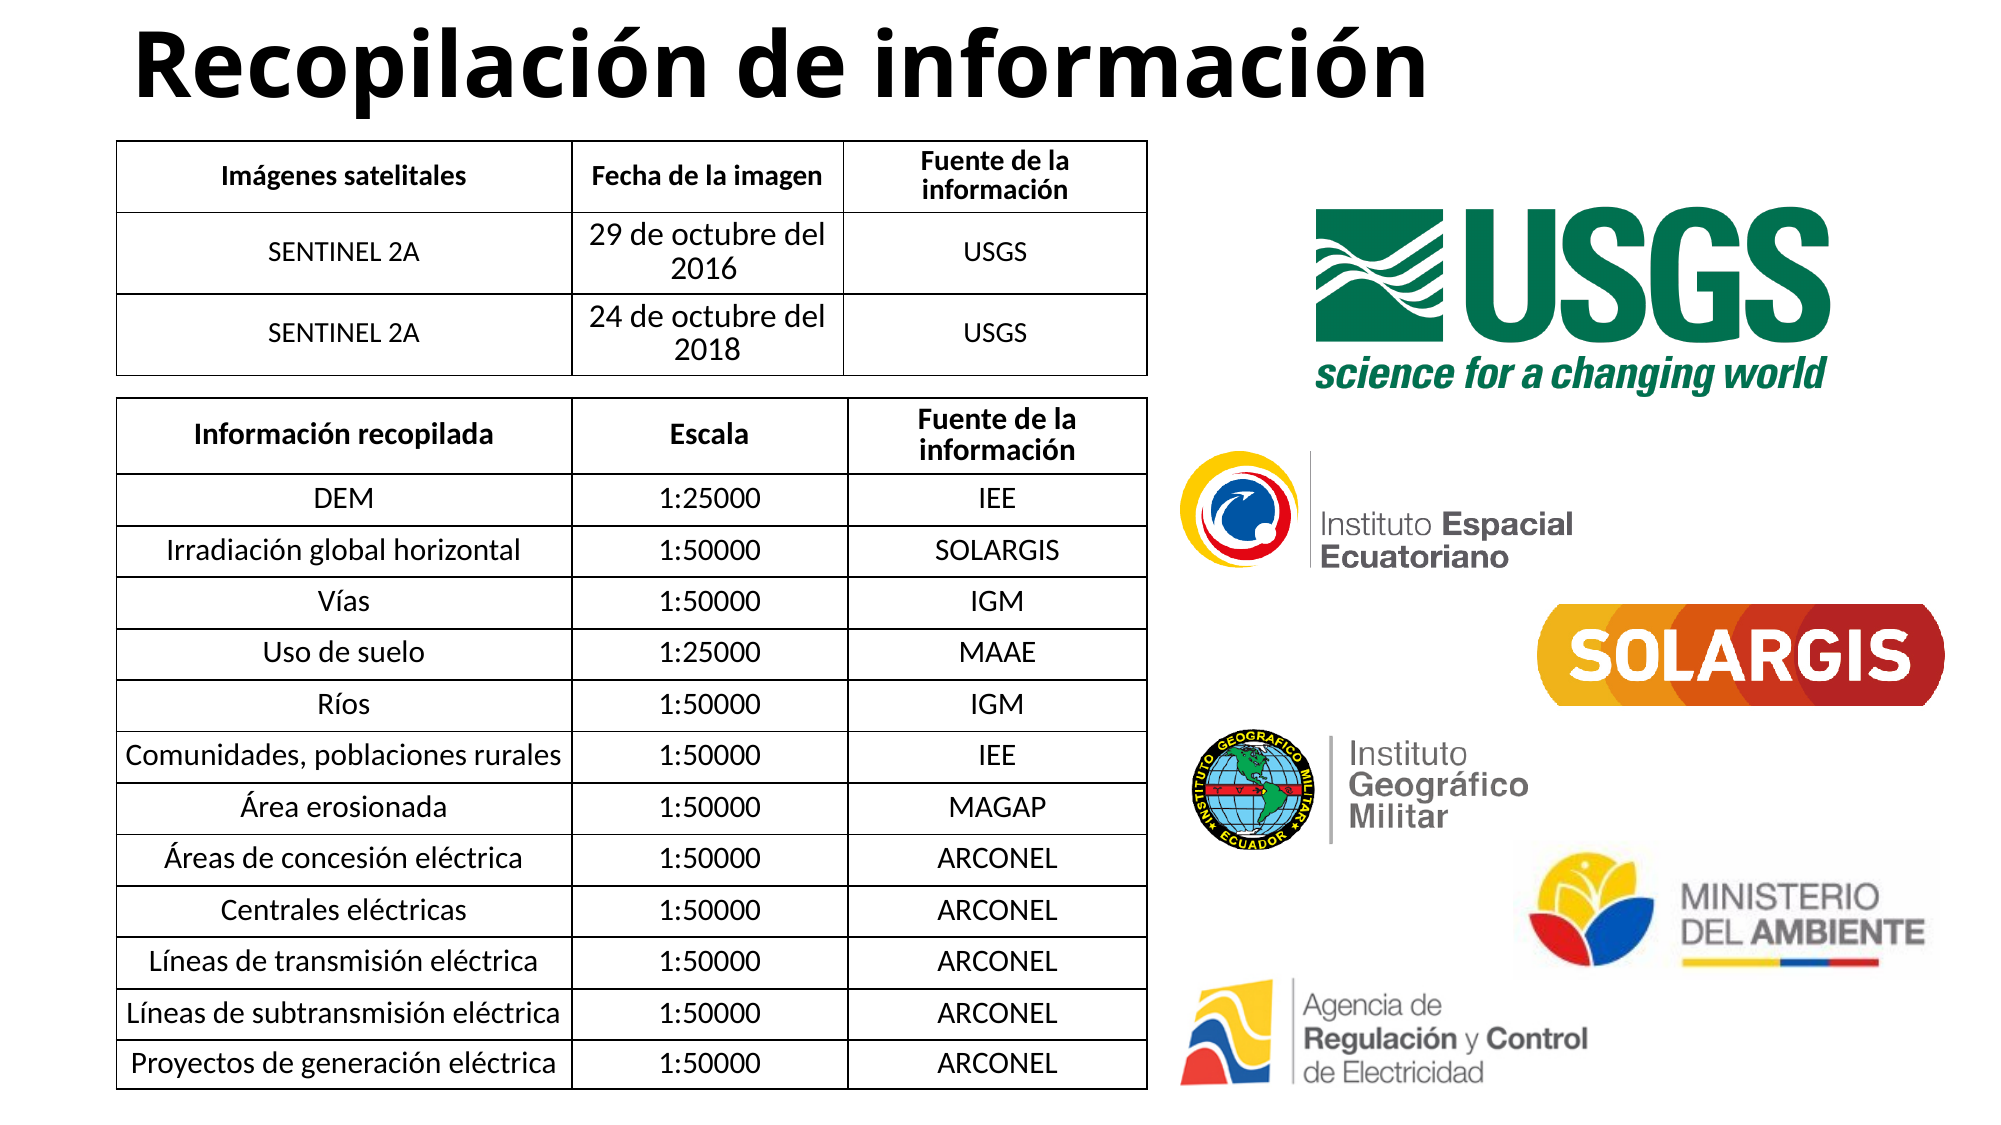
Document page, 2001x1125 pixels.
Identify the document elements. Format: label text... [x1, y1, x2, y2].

table_cell SOLARGIS [849, 527, 1146, 576]
table_cell Vías [117, 578, 571, 628]
table_header Fecha de la imagen [573, 142, 843, 212]
title Recopilación de información [116, 0, 1767, 139]
table_cell Centrales eléctricas [117, 887, 571, 936]
table_cell Irradiación global horizontal [117, 527, 571, 576]
table_cell USGS [844, 213, 1146, 293]
table_cell 1:50000 [573, 1041, 847, 1088]
picture [1298, 192, 1845, 411]
picture [1180, 451, 1572, 568]
table_cell 1:50000 [573, 887, 847, 936]
table_cell SENTINEL 2A [117, 295, 571, 375]
table_cell 1:50000 [573, 990, 847, 1039]
table_cell Líneas de subtransmisión eléctrica [117, 990, 571, 1039]
table_cell 1:50000 [573, 578, 847, 628]
table_cell 1:50000 [573, 681, 847, 731]
table_cell Áreas de concesión eléctrica [117, 835, 571, 885]
table_cell 24 de octubre del 2018 [573, 295, 843, 375]
table_cell 1:50000 [573, 835, 847, 885]
table_cell 1:50000 [573, 732, 847, 782]
table_cell SENTINEL 2A [117, 213, 571, 293]
table_cell ARCONEL [849, 1041, 1146, 1088]
table_cell Ríos [117, 681, 571, 731]
table_header Escala [573, 399, 847, 473]
picture [1180, 580, 1953, 1088]
table_cell Uso de suelo [117, 630, 571, 679]
table_cell MAGAP [849, 784, 1146, 834]
table_cell 1:25000 [573, 630, 847, 679]
table_cell ARCONEL [849, 835, 1146, 885]
table_cell 1:50000 [573, 938, 847, 988]
table_header Imágenes satelitales [117, 142, 571, 212]
table_cell IEE [849, 732, 1146, 782]
table_cell MAAE [849, 630, 1146, 679]
table_cell DEM [117, 475, 571, 525]
table_cell Proyectos de generación eléctrica [117, 1041, 571, 1088]
table_cell Líneas de transmisión eléctrica [117, 938, 571, 988]
table_cell 29 de octubre del 2016 [573, 213, 843, 293]
table_cell Comunidades, poblaciones rurales [117, 732, 571, 782]
table_header Fuente de la información [844, 142, 1146, 212]
table_cell IEE [849, 475, 1146, 525]
table_cell IGM [849, 578, 1146, 628]
table_cell USGS [844, 295, 1146, 375]
table_cell 1:50000 [573, 784, 847, 834]
table_header Fuente de la información [849, 399, 1146, 473]
table_cell IGM [849, 681, 1146, 731]
table_cell ARCONEL [849, 887, 1146, 936]
table_header Información recopilada [117, 399, 571, 473]
table_cell ARCONEL [849, 938, 1146, 988]
table_cell 1:50000 [573, 527, 847, 576]
text_box METODOLOGÍA [0, 1029, 600, 1125]
table_cell 1:25000 [573, 475, 847, 525]
table_cell ARCONEL [849, 990, 1146, 1039]
table_cell Área erosionada [117, 784, 571, 834]
